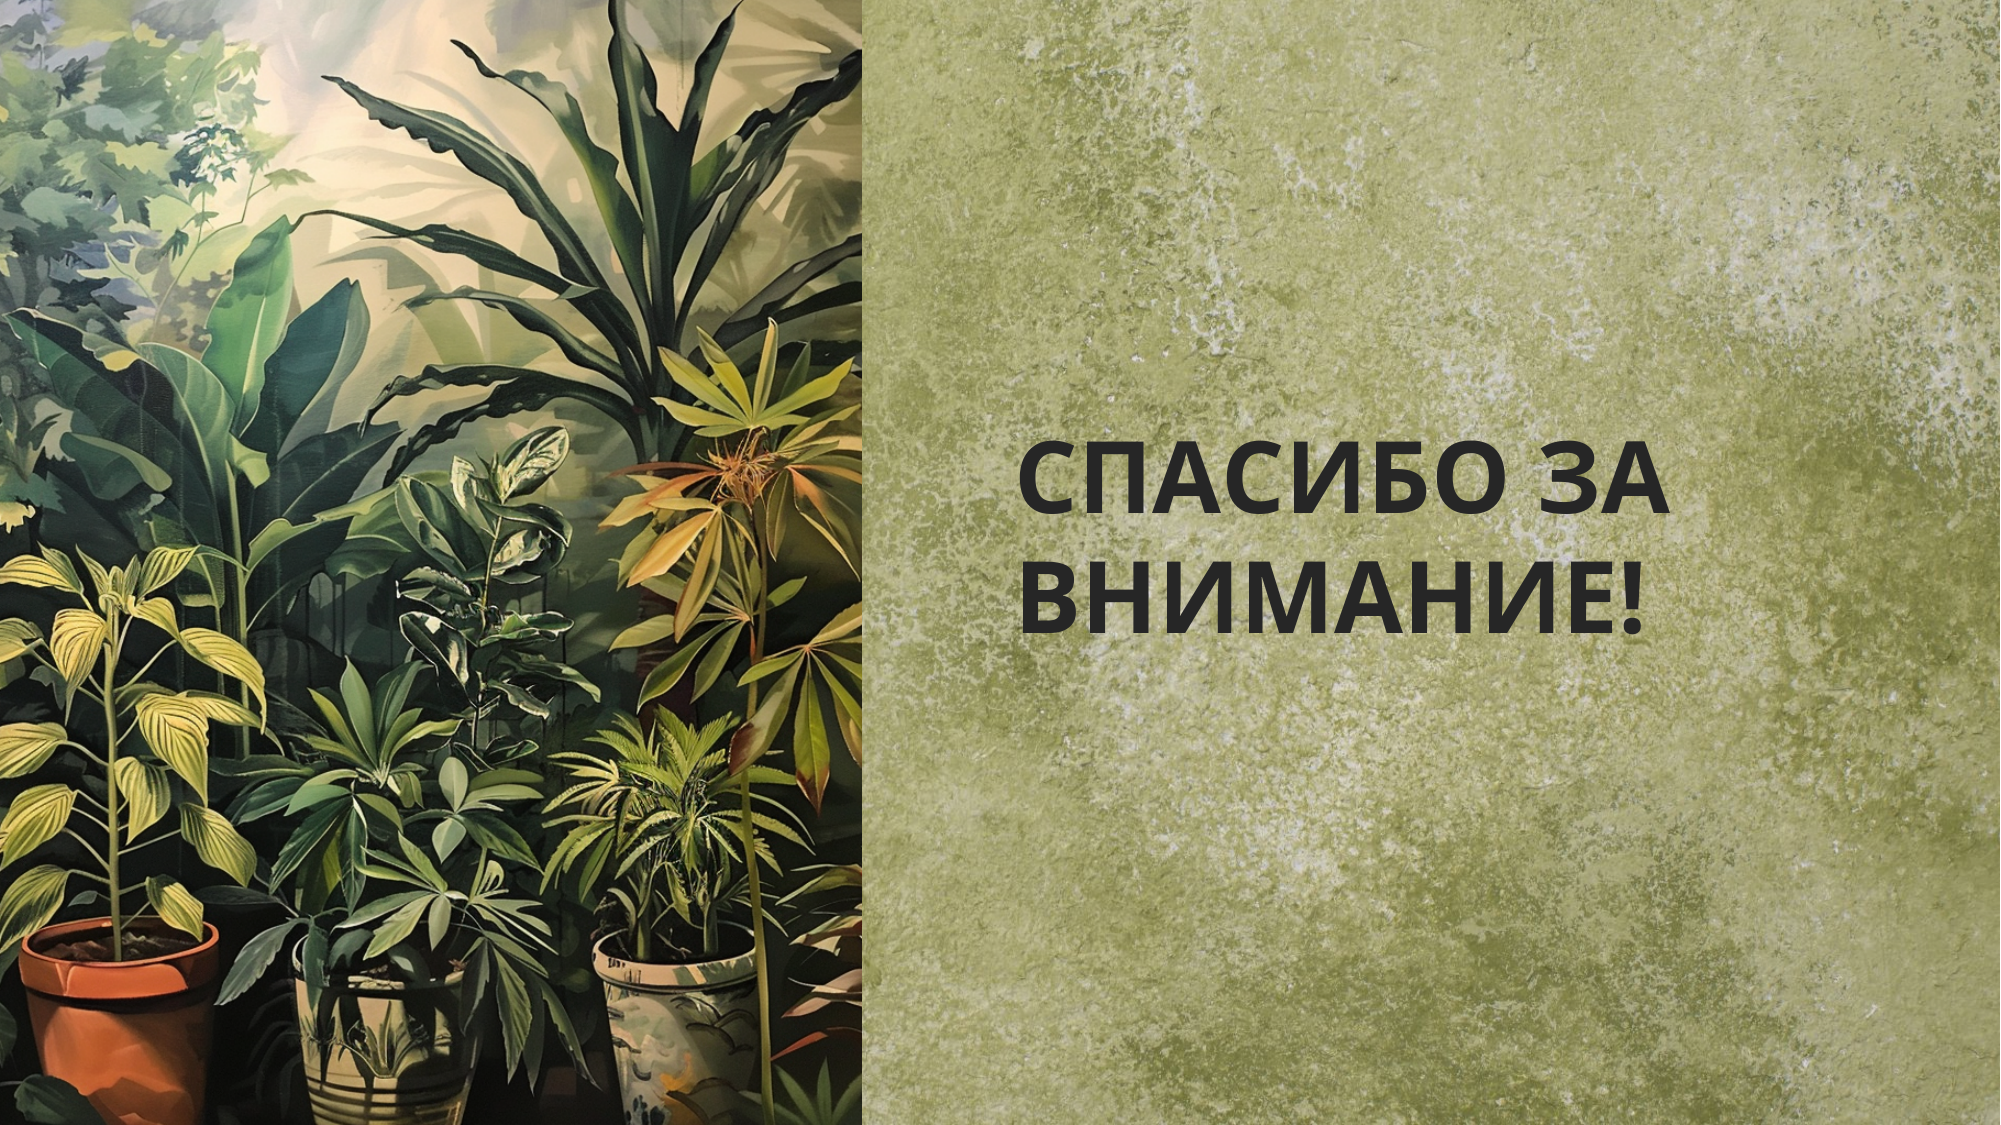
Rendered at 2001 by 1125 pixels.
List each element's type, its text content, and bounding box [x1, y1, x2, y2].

text_box СПАСИБО ЗА ВНИМАНИЕ! [999, 406, 1904, 624]
picture [0, 0, 862, 1125]
